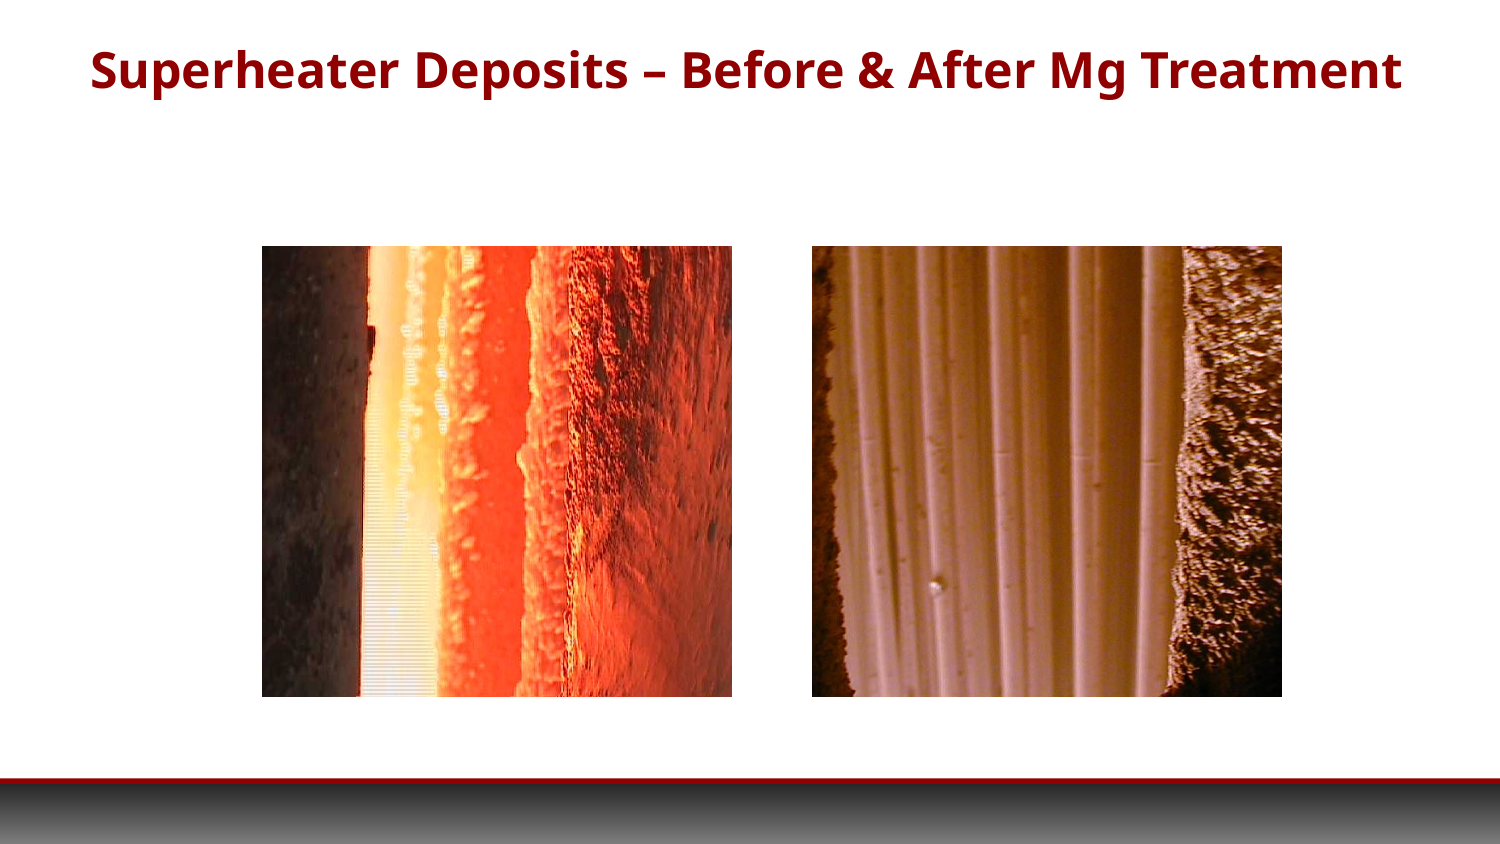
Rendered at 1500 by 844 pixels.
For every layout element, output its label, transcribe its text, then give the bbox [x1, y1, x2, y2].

picture [262, 246, 732, 697]
title Superheater Deposits – Before & After Mg Treatment [75, 0, 1425, 99]
list September 30 [849, 276, 1313, 750]
picture [812, 246, 1282, 697]
